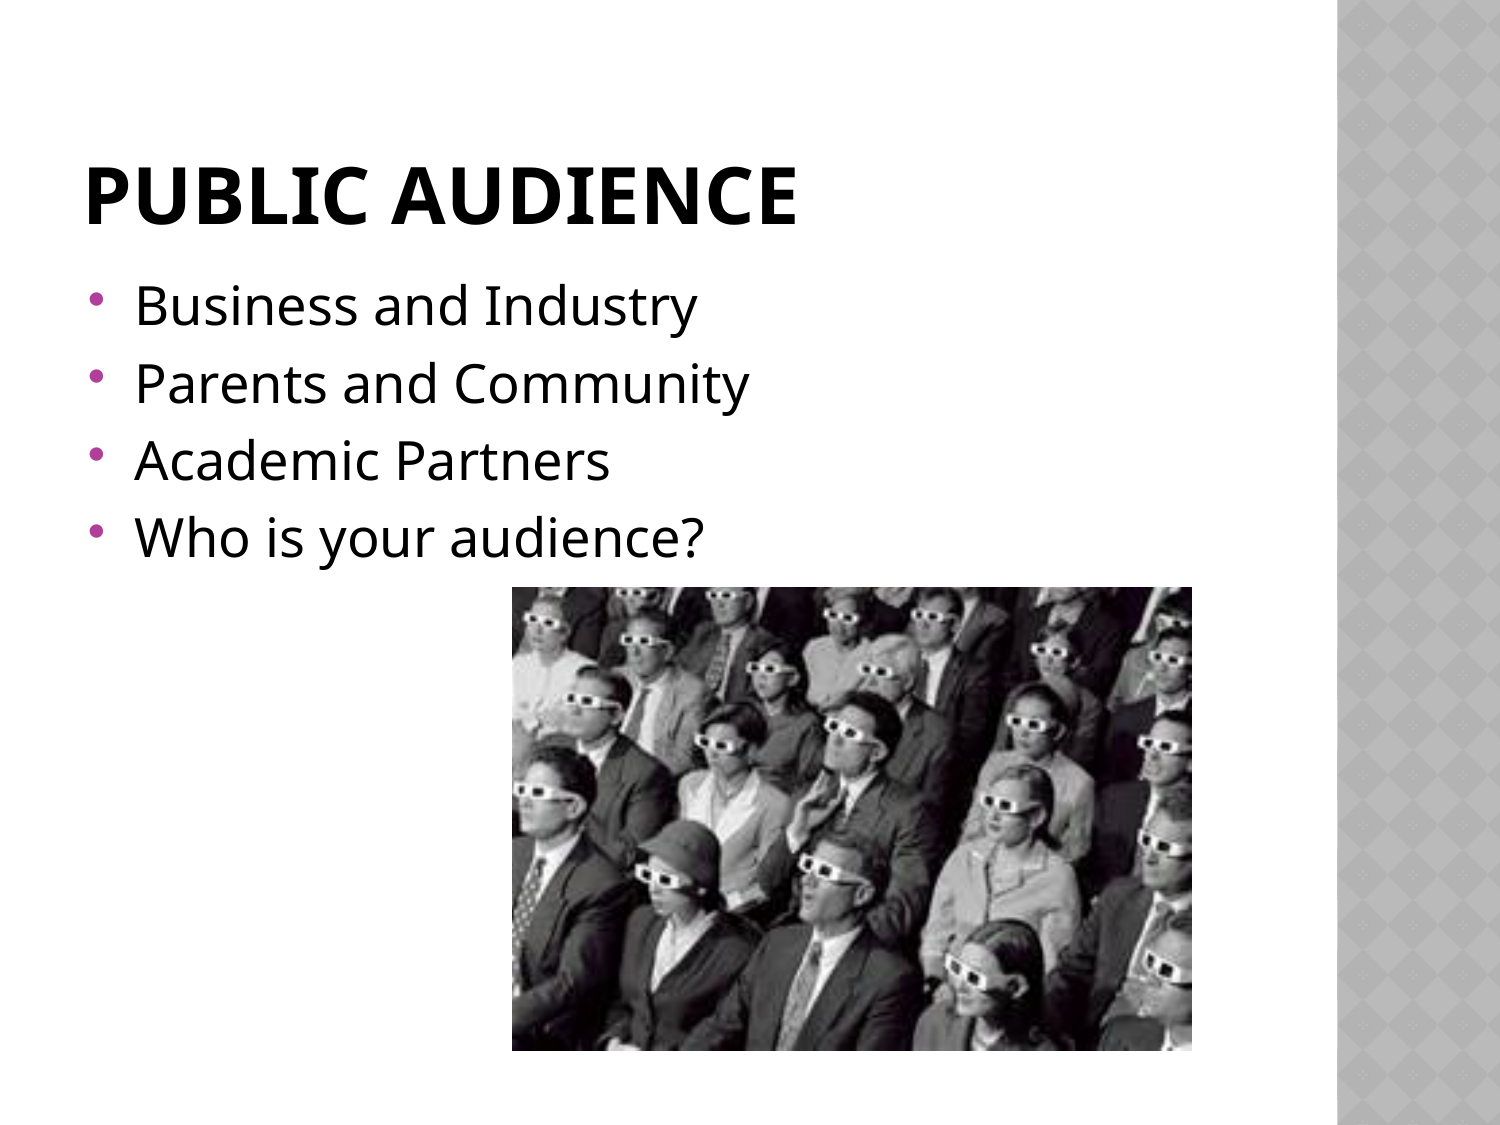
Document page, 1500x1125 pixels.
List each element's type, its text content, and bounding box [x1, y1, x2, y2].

list Business and Industry Parents and Community Academic Partners Who is your audience? [75, 264, 1263, 1059]
title Public Audience [75, 52, 1263, 240]
picture [511, 587, 1192, 1052]
